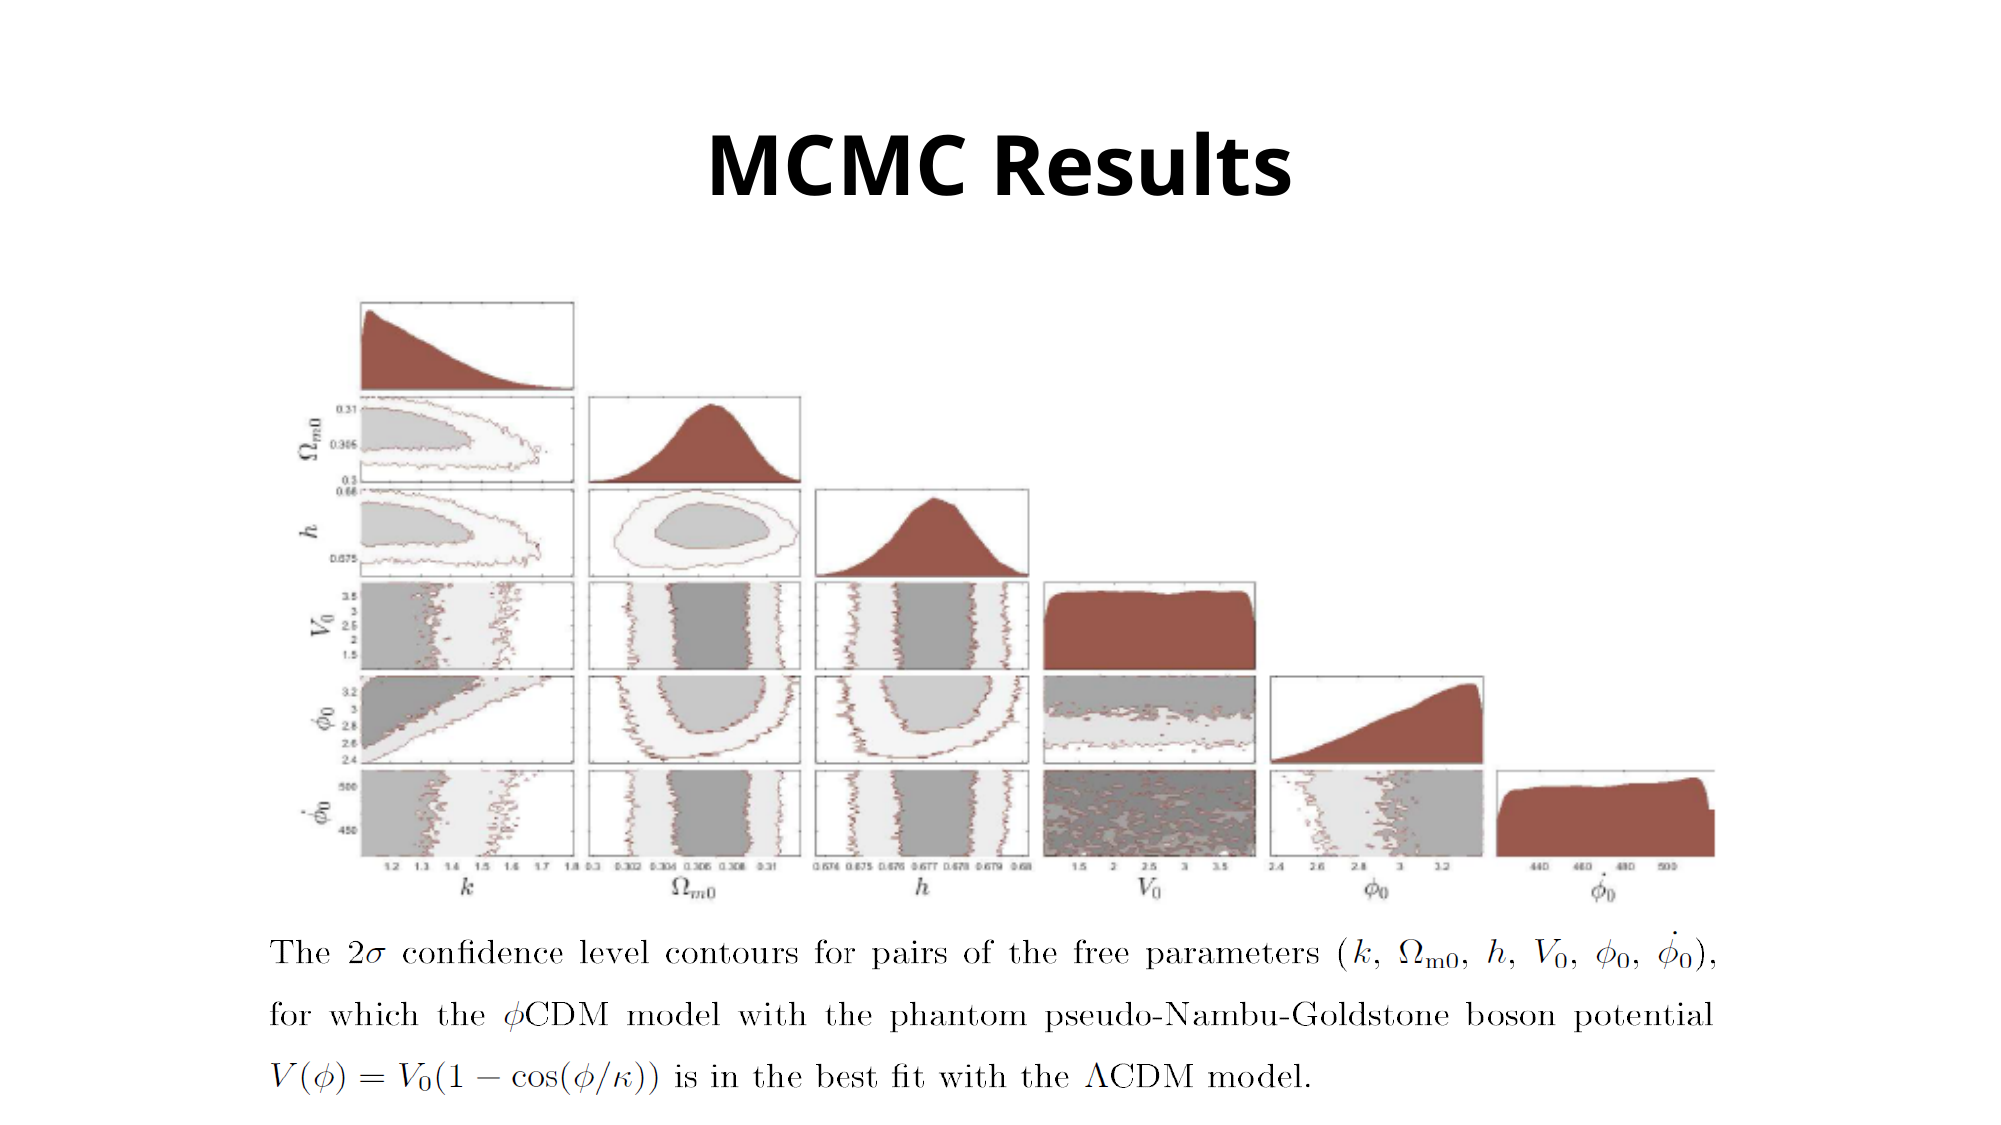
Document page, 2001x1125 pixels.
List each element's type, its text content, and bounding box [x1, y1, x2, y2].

title MCMC Results [137, 59, 1863, 278]
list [249, 274, 1725, 913]
picture [262, 924, 1725, 1099]
